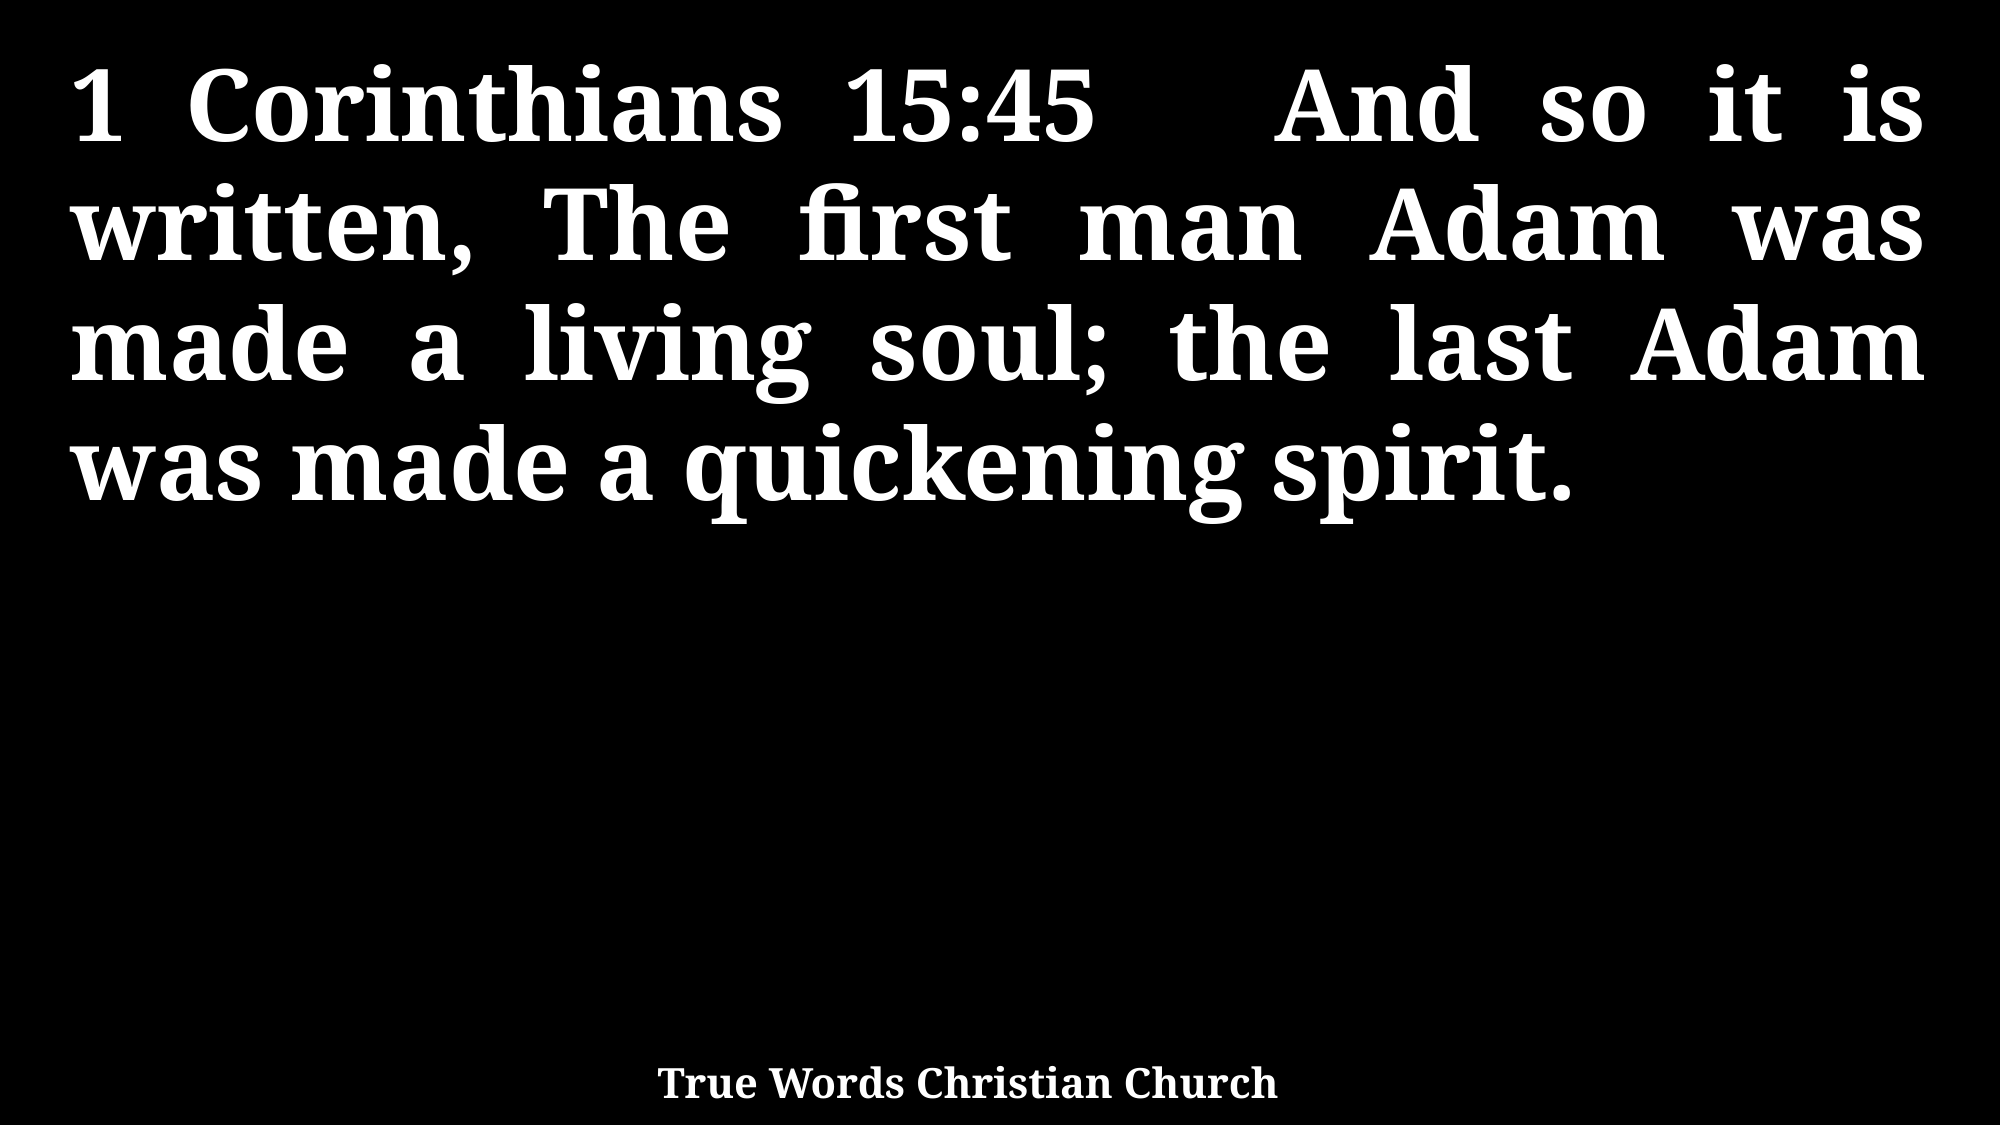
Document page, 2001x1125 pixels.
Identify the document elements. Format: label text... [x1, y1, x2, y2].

text_box True Words Christian Church [642, 1049, 1294, 1114]
text_box 1 Corinthians 15:45 And so it is written, The first man Adam was made a living soul; the last Adam was made a quickening spirit. [55, 33, 1944, 529]
